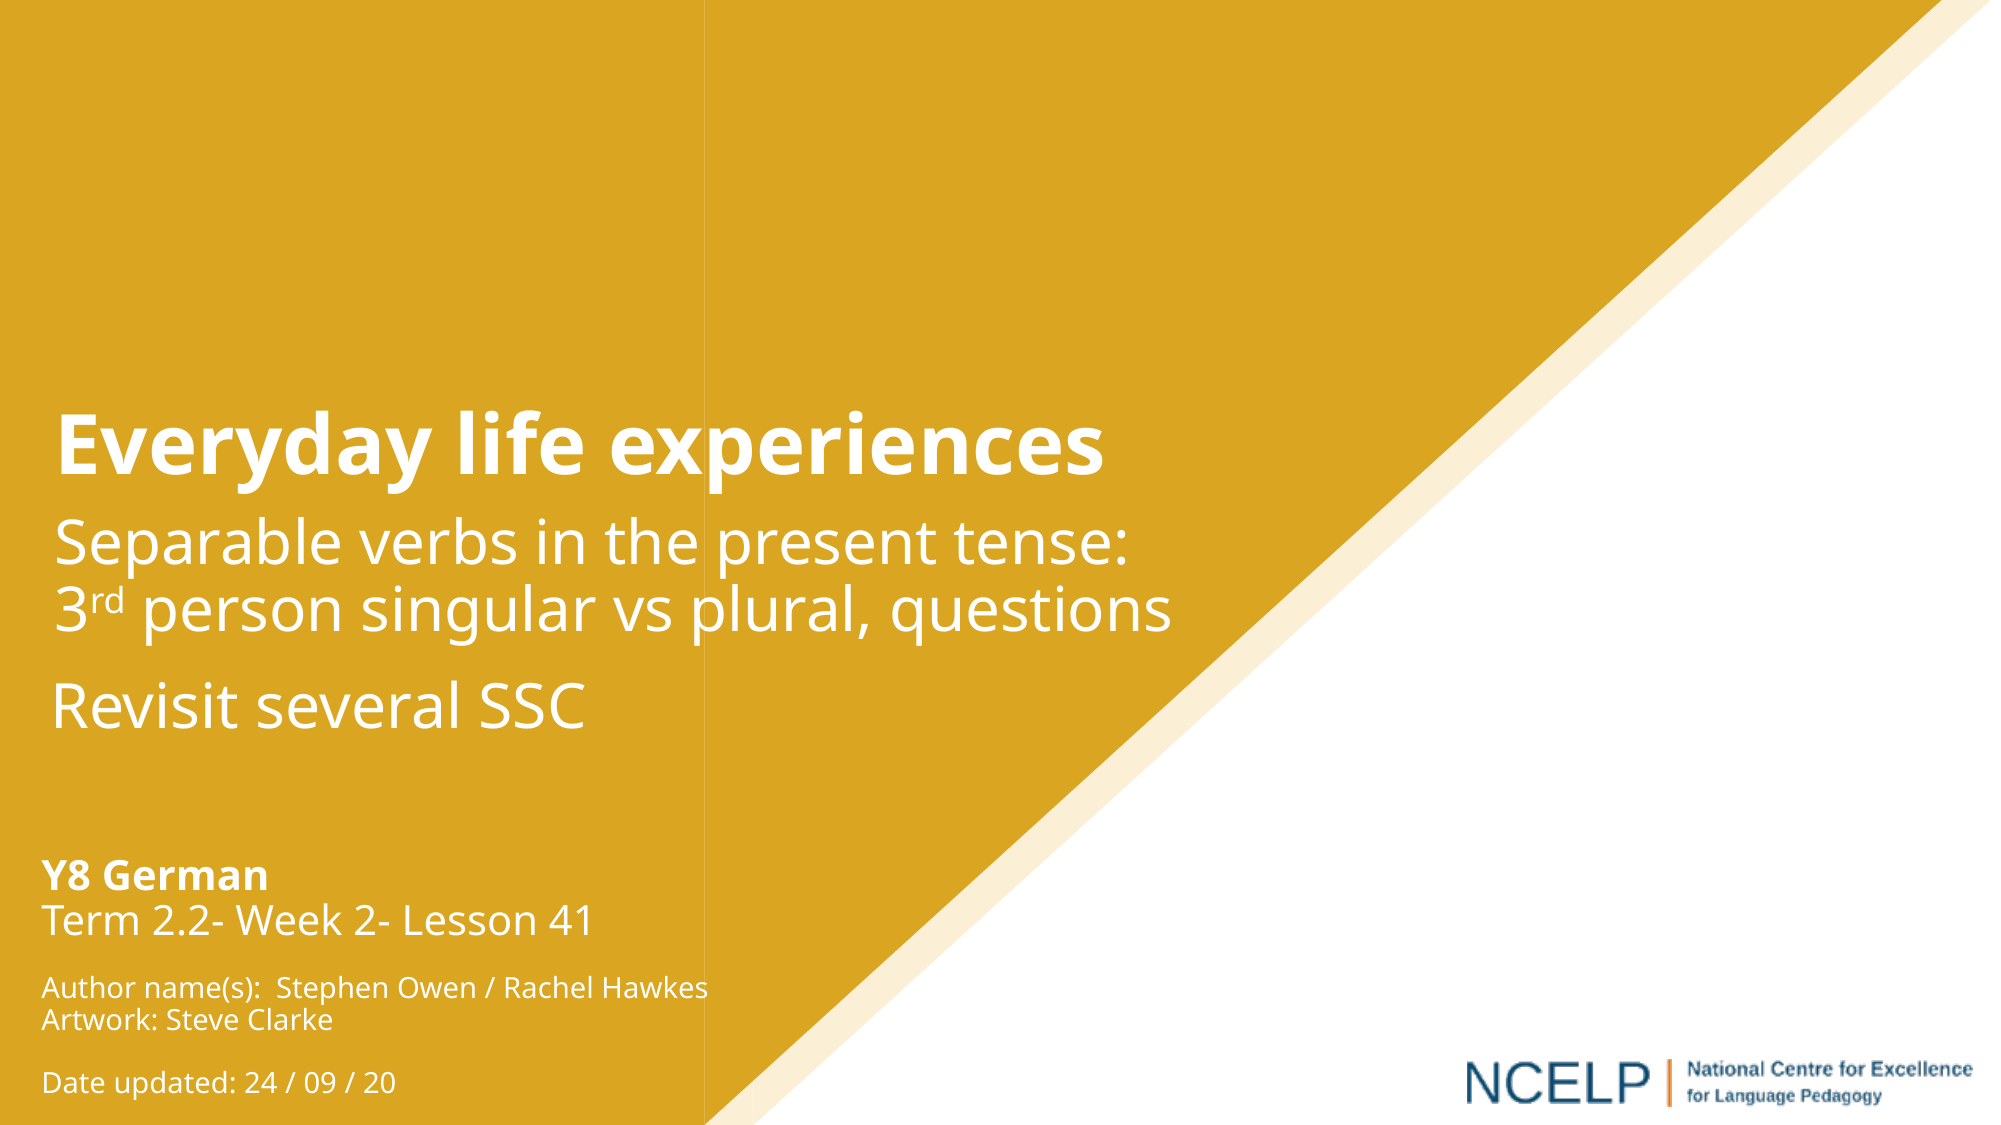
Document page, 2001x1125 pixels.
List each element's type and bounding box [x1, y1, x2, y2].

text_box [0, 0, 1991, 1125]
picture [1467, 1059, 1973, 1107]
